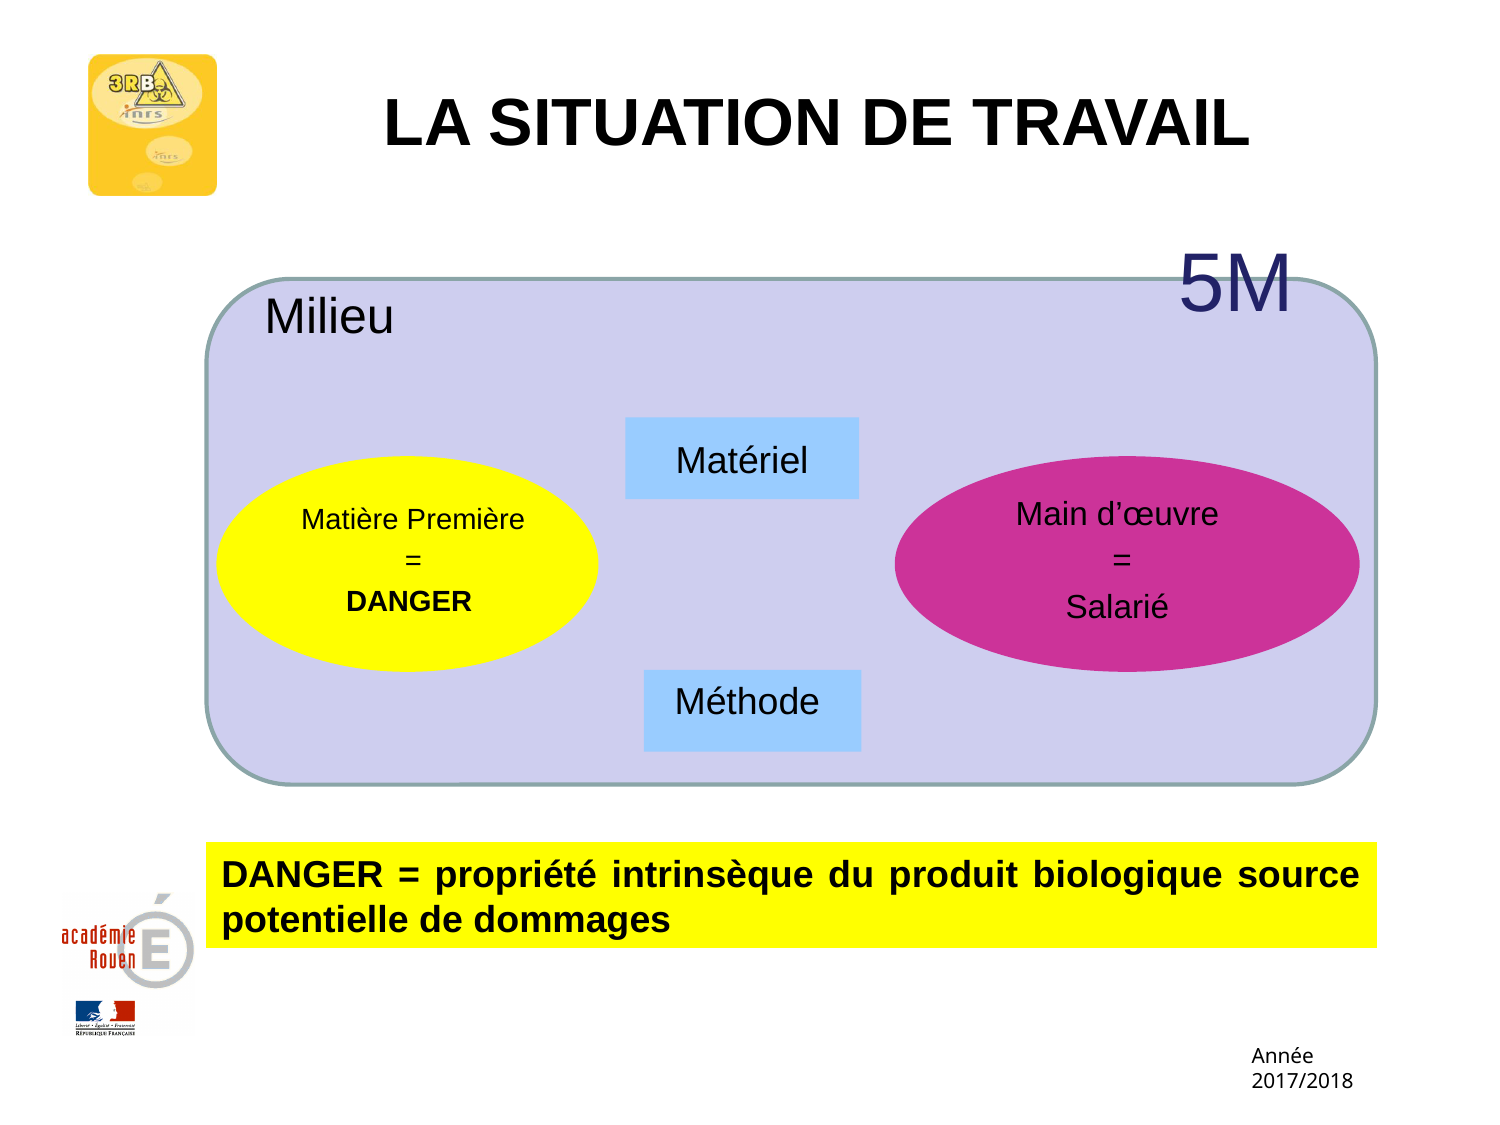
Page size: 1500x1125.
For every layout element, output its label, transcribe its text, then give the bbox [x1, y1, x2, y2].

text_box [896, 458, 1358, 671]
text_box [204, 276, 1379, 787]
text_box 5M [1163, 220, 1317, 336]
title Matériel [625, 417, 860, 500]
subtitle Milieu [204, 275, 468, 359]
picture [61, 892, 196, 1036]
text_box LA SITUATION DE TRAVAIL [336, 71, 1317, 166]
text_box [218, 458, 597, 671]
text_box DANGER = propriété intrinsèque du produit biologique source potentielle de dommages [206, 842, 1376, 948]
picture [88, 54, 217, 196]
text_box Méthode [643, 669, 862, 752]
text_box Année 2017/2018 [1236, 1034, 1400, 1101]
